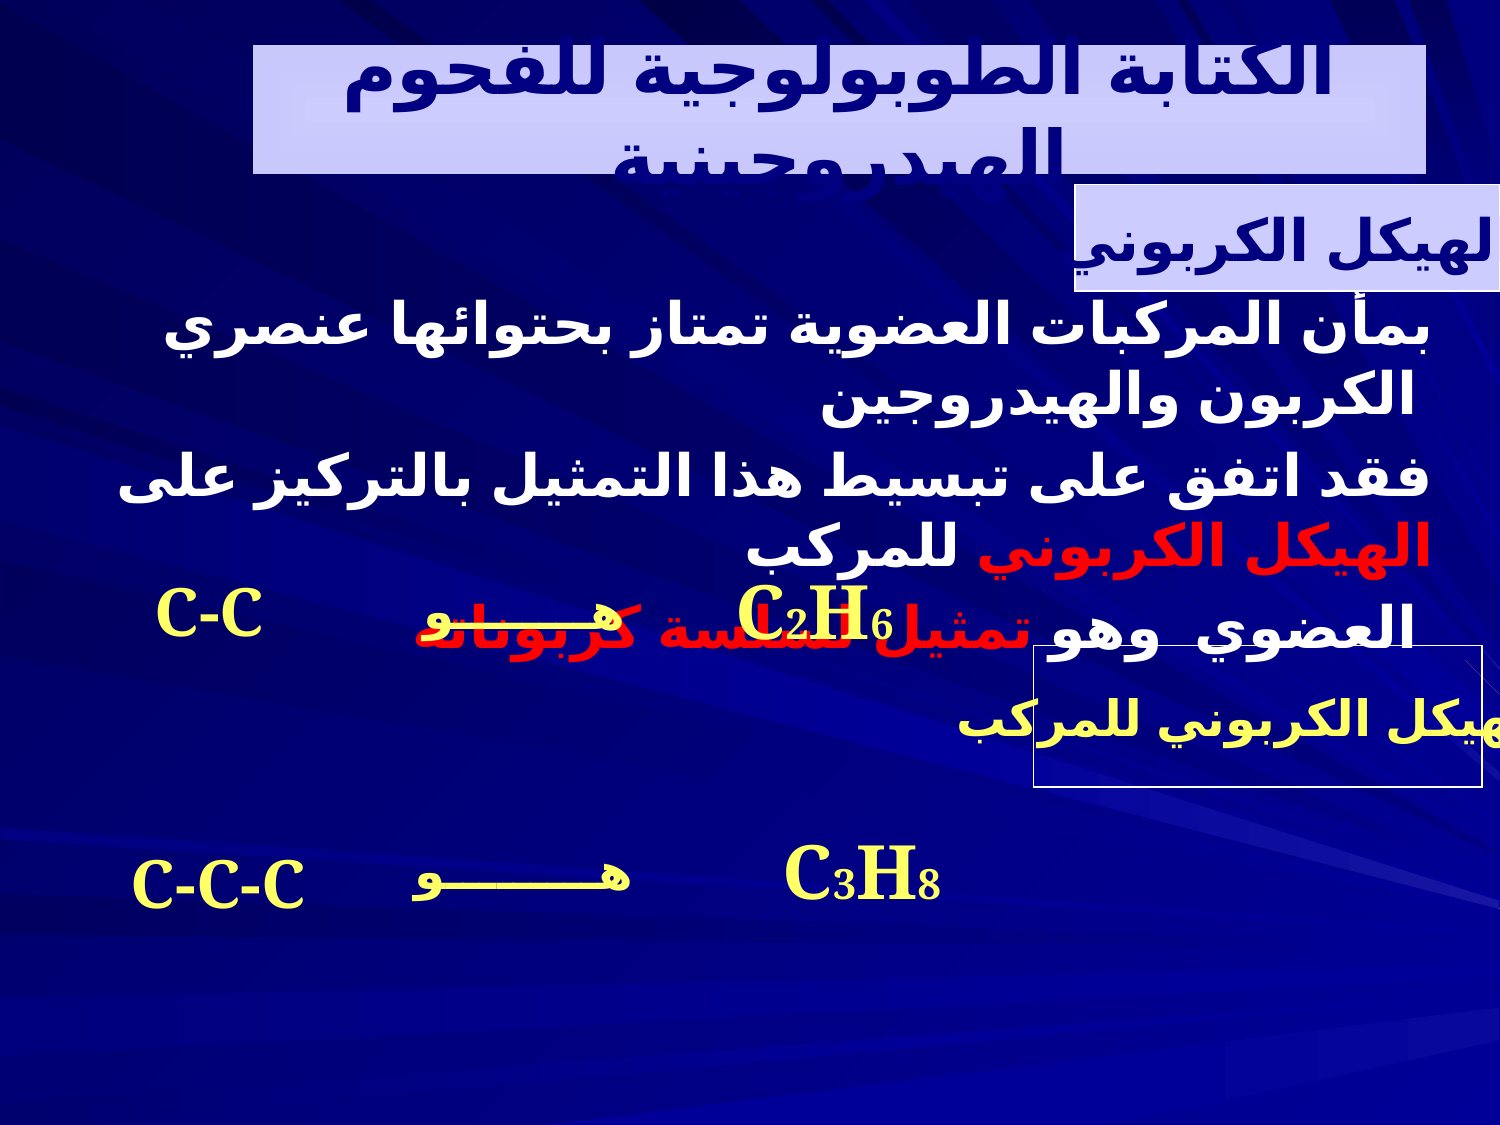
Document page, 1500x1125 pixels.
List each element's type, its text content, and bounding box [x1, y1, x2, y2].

text_box هــــــــو [454, 527, 608, 693]
text_box الهيكل الكربوني [1074, 184, 1500, 291]
text_box C-C [135, 527, 301, 693]
text_box هـــــــــو [454, 786, 608, 953]
text_box C3H8 [773, 786, 951, 953]
title الكتابة الطوبولوجية للفحوم الهيدروجينية [253, 45, 1426, 174]
list بمأن المركبات العضوية تمتاز بحتوائها عنصري الكربون والهيدروجين فقد اتفق على تبسيط هذا التمثيل بالتركيز على الهيكل الكربوني للمركب العضوي وهو تمثيل لسلسة كربوناته [88, 278, 1449, 556]
text_box C-C-C [135, 798, 301, 964]
text_box C2H6 [726, 527, 904, 693]
text_box الهيكل الكربوني للمركب [1033, 645, 1483, 787]
